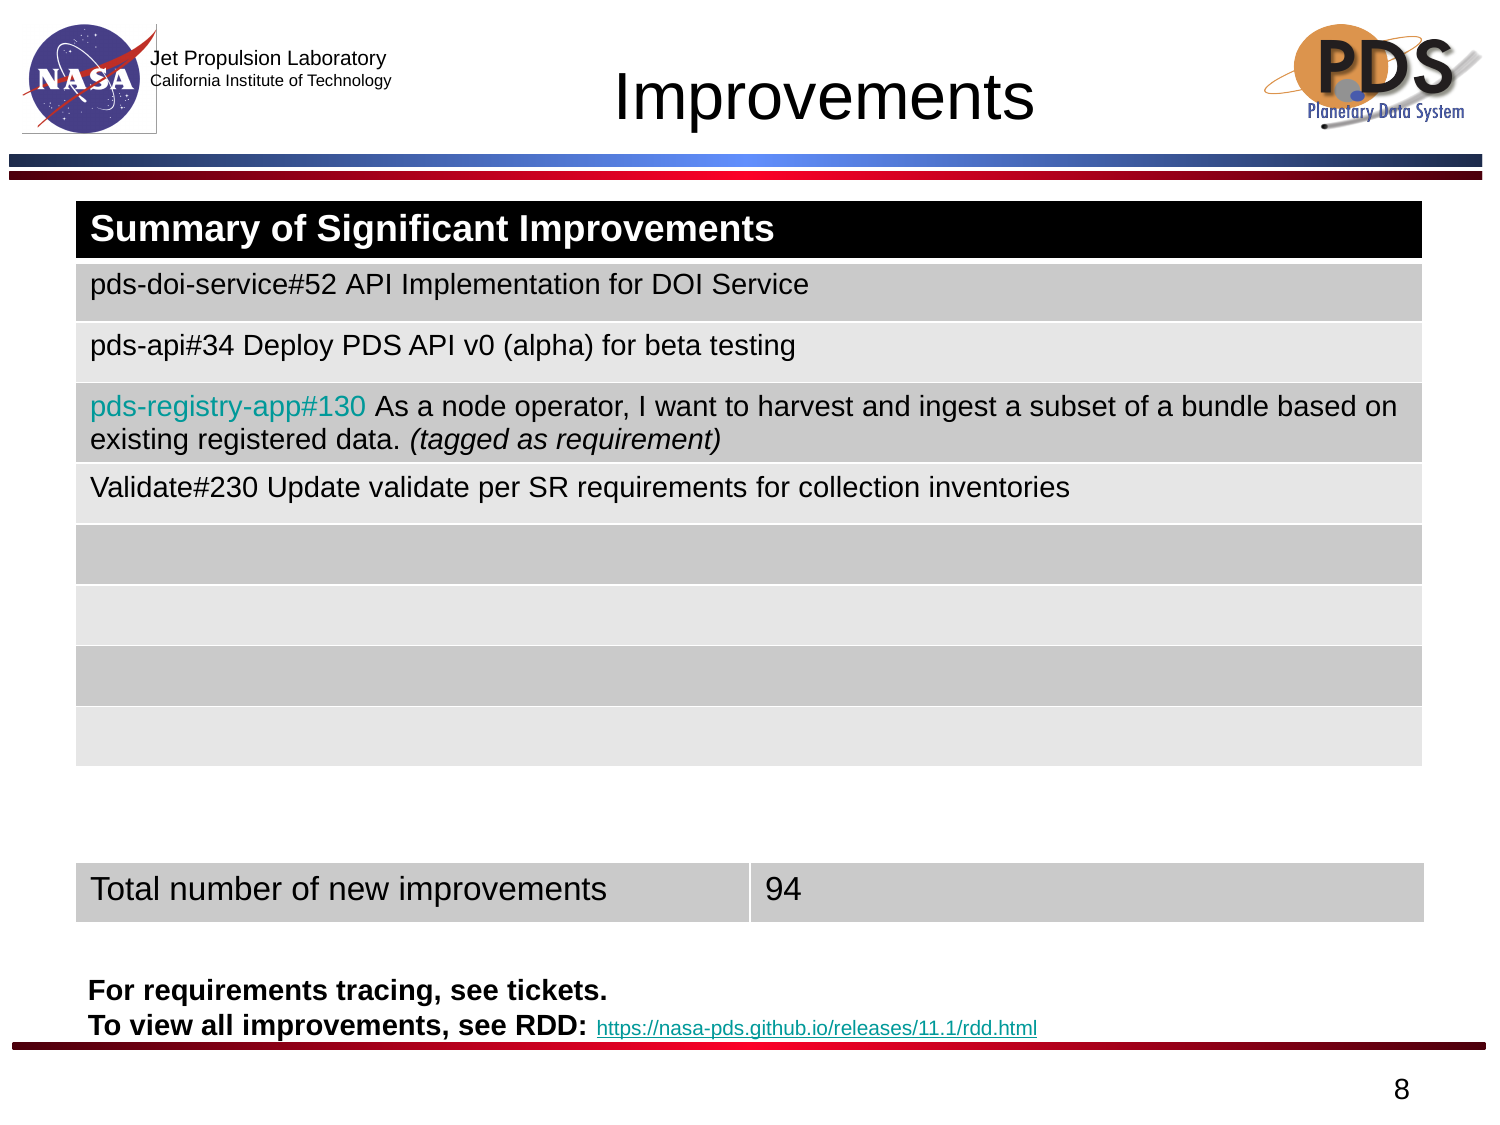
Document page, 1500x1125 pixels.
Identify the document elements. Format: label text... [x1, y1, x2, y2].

table_cell pds-registry-app#130 As a node operator, I want to harvest and ingest a subset of a bundle based on existing registered data. (tagged as requirement) [76, 383, 1422, 462]
table_cell [76, 525, 1422, 584]
title Improvements [399, 45, 1250, 150]
table_cell [76, 707, 1422, 766]
table_cell [76, 646, 1422, 706]
table_header 94 [751, 863, 1424, 922]
table_cell pds-doi-service#52 API Implementation for DOI Service [76, 264, 1422, 321]
table_cell Validate#230 Update validate per SR requirements for collection inventories [76, 464, 1422, 523]
table_header Summary of Significant Improvements [76, 201, 1422, 258]
table_cell [76, 586, 1422, 645]
slide_number 8 [1074, 1062, 1425, 1103]
text_box For requirements tracing, see tickets. To view all improvements, see RDD: https://nasa-pds.github.io/releases/11.1/rdd.html [72, 964, 1423, 1050]
picture [22, 24, 164, 141]
table_cell pds-api#34 Deploy PDS API v0 (alpha) for beta testing [76, 323, 1422, 382]
picture [1264, 24, 1483, 141]
table_header Total number of new improvements [76, 863, 749, 922]
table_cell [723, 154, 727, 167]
